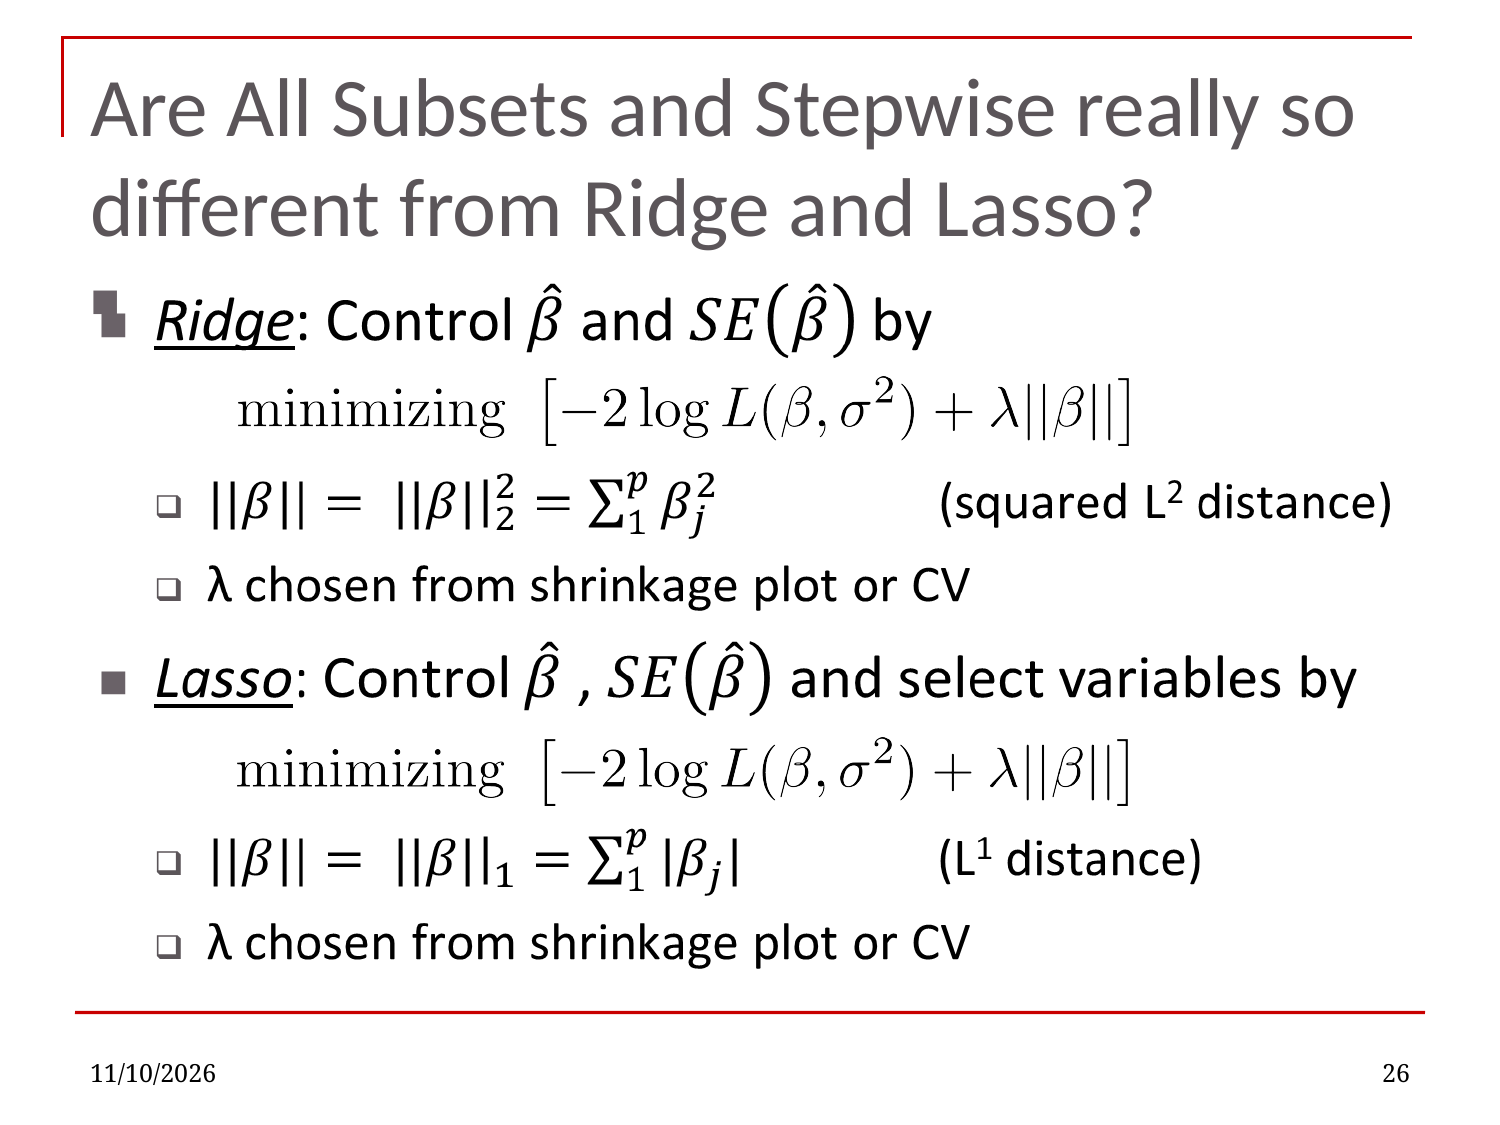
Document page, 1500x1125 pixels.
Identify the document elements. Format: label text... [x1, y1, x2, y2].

list [75, 262, 1425, 1006]
picture [237, 737, 1129, 807]
picture [238, 376, 1130, 446]
title Are All Subsets and Stepwise really so different from Ridge and Lasso? [75, 45, 1425, 233]
slide_number 26 [1074, 1024, 1425, 1100]
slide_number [75, 1024, 425, 1100]
